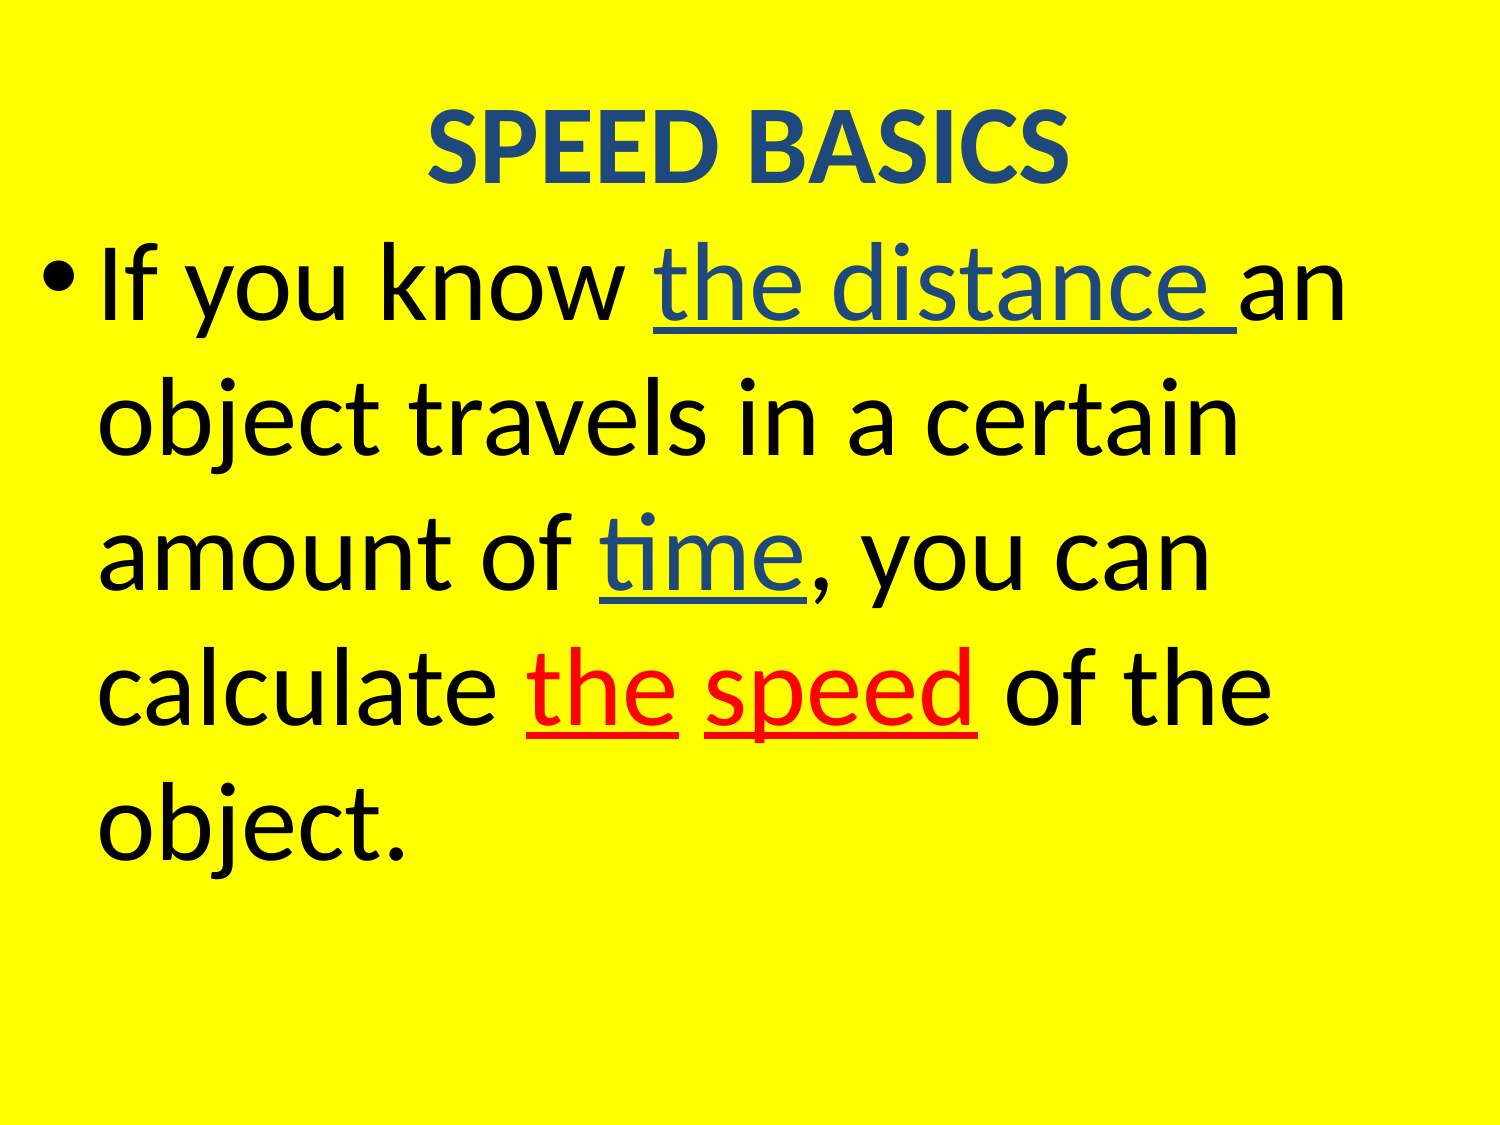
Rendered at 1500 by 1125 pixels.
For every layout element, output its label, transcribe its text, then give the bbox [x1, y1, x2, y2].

list If you know the distance an object travels in a certain amount of time, you can calculate the speed of the object. [24, 200, 1463, 1063]
title SPEED BASICS [75, 45, 1425, 200]
